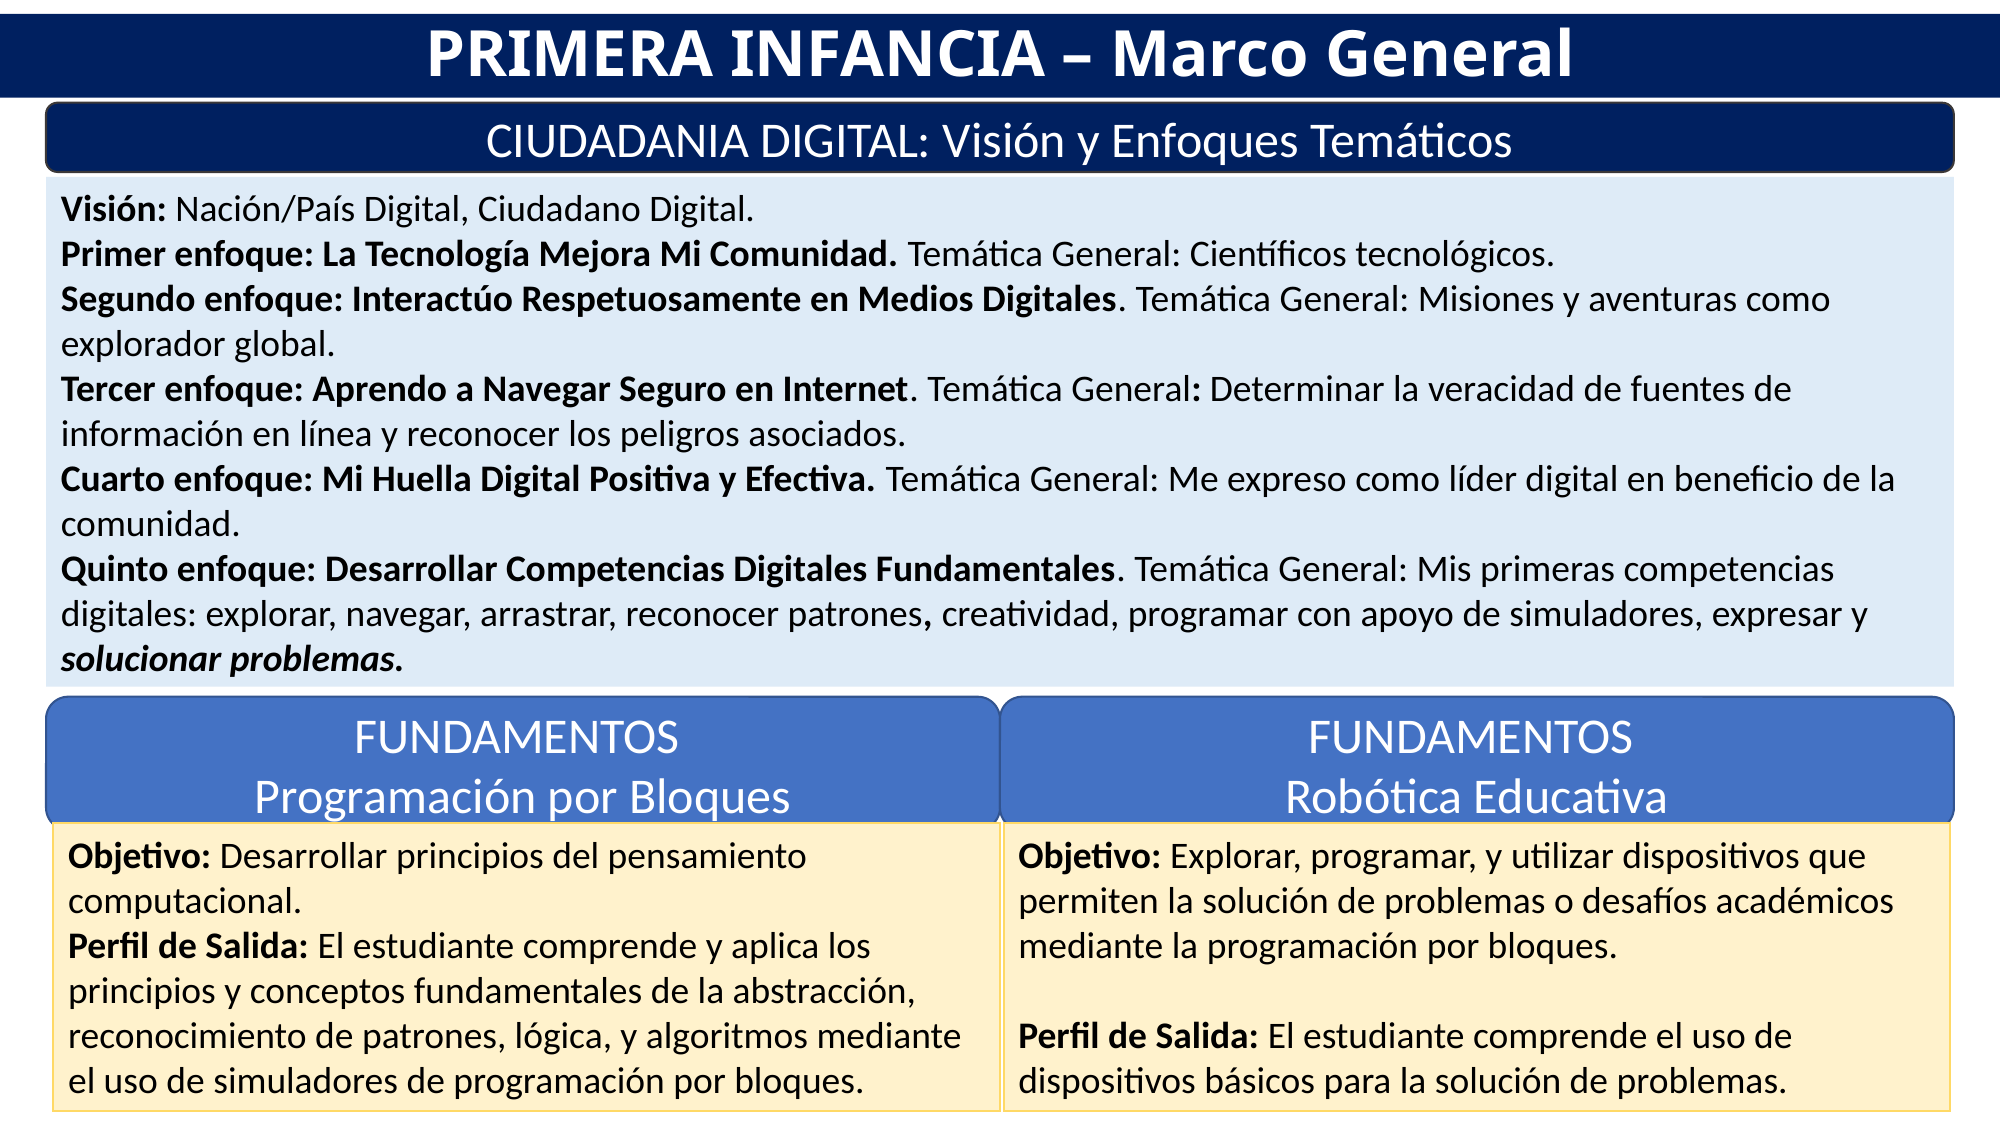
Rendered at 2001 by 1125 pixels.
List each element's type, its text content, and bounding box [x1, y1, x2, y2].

text_box PRIMERA INFANCIA – Marco General [0, 13, 2000, 98]
text_box FUNDAMENTOS Programación por Bloques [44, 695, 1000, 825]
text_box FUNDAMENTOS Robótica Educativa [998, 695, 1955, 822]
text_box Objetivo: Desarrollar principios del pensamiento computacional. Perfil de Salida: El estudiante comprende y aplica los principios y conceptos fundamentales de la abstracción, reconocimiento de patrones, lógica, y algoritmos mediante el uso de simuladores de programación por bloques. , [52, 822, 1001, 1112]
text_box Visión: Nación/País Digital, Ciudadano Digital. Primer enfoque: La Tecnología Mejora Mi Comunidad. Temática General: Científicos tecnológicos. Segundo enfoque: Interactúo Respetuosamente en Medios Digitales. Temática General: Misiones y aventuras como explorador global. Tercer enfoque: Aprendo a Navegar Seguro en Internet. Temática General: Determinar la veracidad de fuentes de información en línea y reconocer los peligros asociados. Cuarto enfoque: Mi Huella Digital Positiva y Efectiva. Temática General: Me expreso como líder digital en beneficio de la comunidad. Quinto enfoque: Desarrollar Competencias Digitales Fundamentales. Temática General: Mis primeras competencias digitales: explorar, navegar, arrastrar, reconocer patrones, creatividad, programar con apoyo de simuladores, expresar y solucionar problemas. [46, 176, 1954, 687]
text_box Objetivo: Explorar, programar, y utilizar dispositivos que permiten la solución de problemas o desafíos académicos mediante la programación por bloques. Perfil de Salida: El estudiante comprende el uso de dispositivos básicos para la solución de problemas. [1003, 822, 1951, 1112]
text_box CIUDADANIA DIGITAL: Visión y Enfoques Temáticos [44, 101, 1955, 174]
